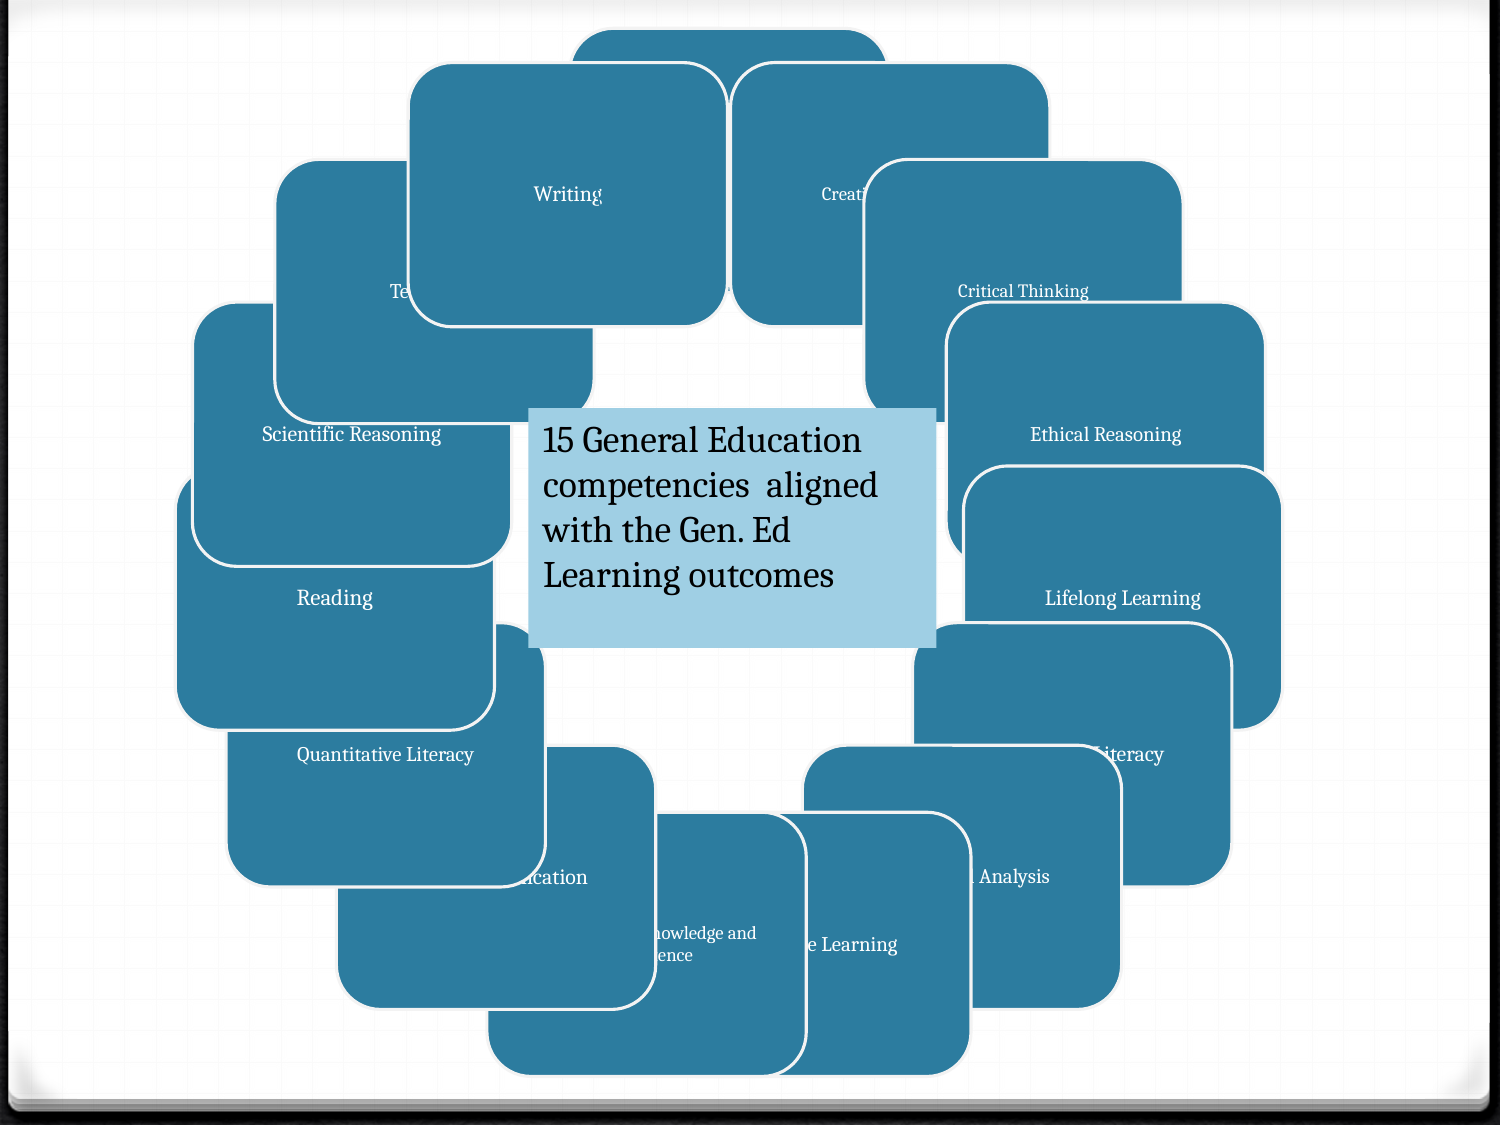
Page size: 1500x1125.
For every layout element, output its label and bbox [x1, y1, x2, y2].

text_box [90, 28, 1368, 1086]
picture [0, 0, 1500, 1125]
